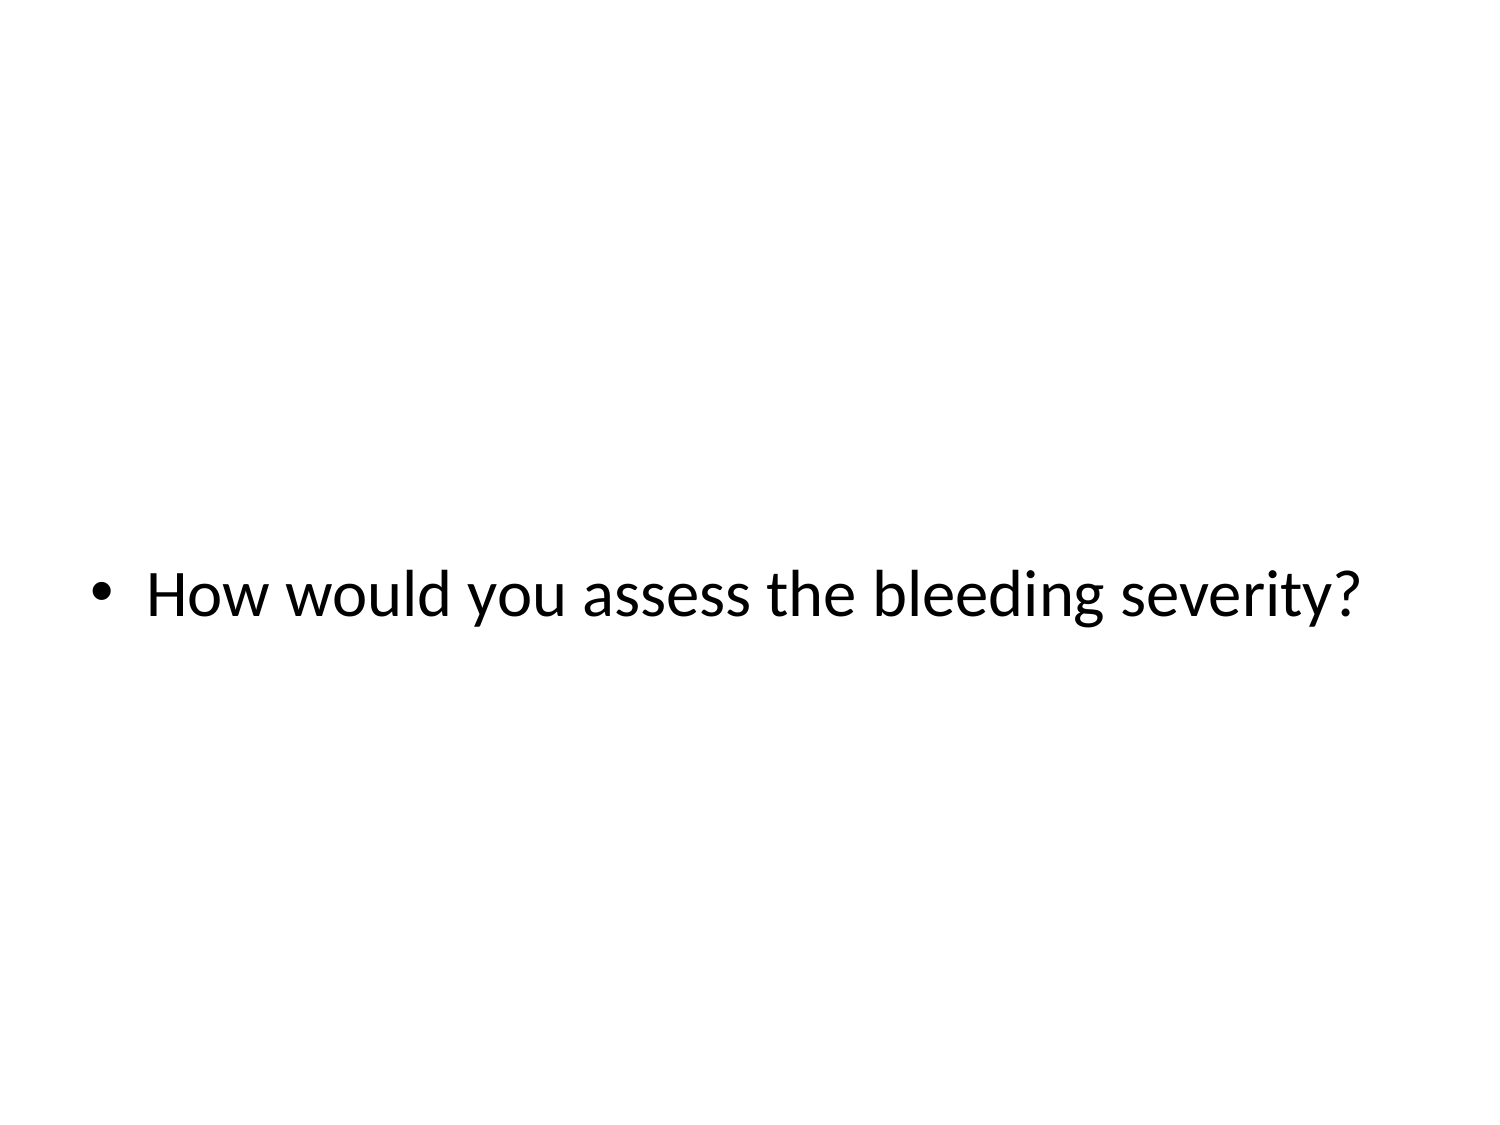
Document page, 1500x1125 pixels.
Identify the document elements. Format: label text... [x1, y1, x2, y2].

list How would you assess the bleeding severity? [75, 262, 1425, 1005]
